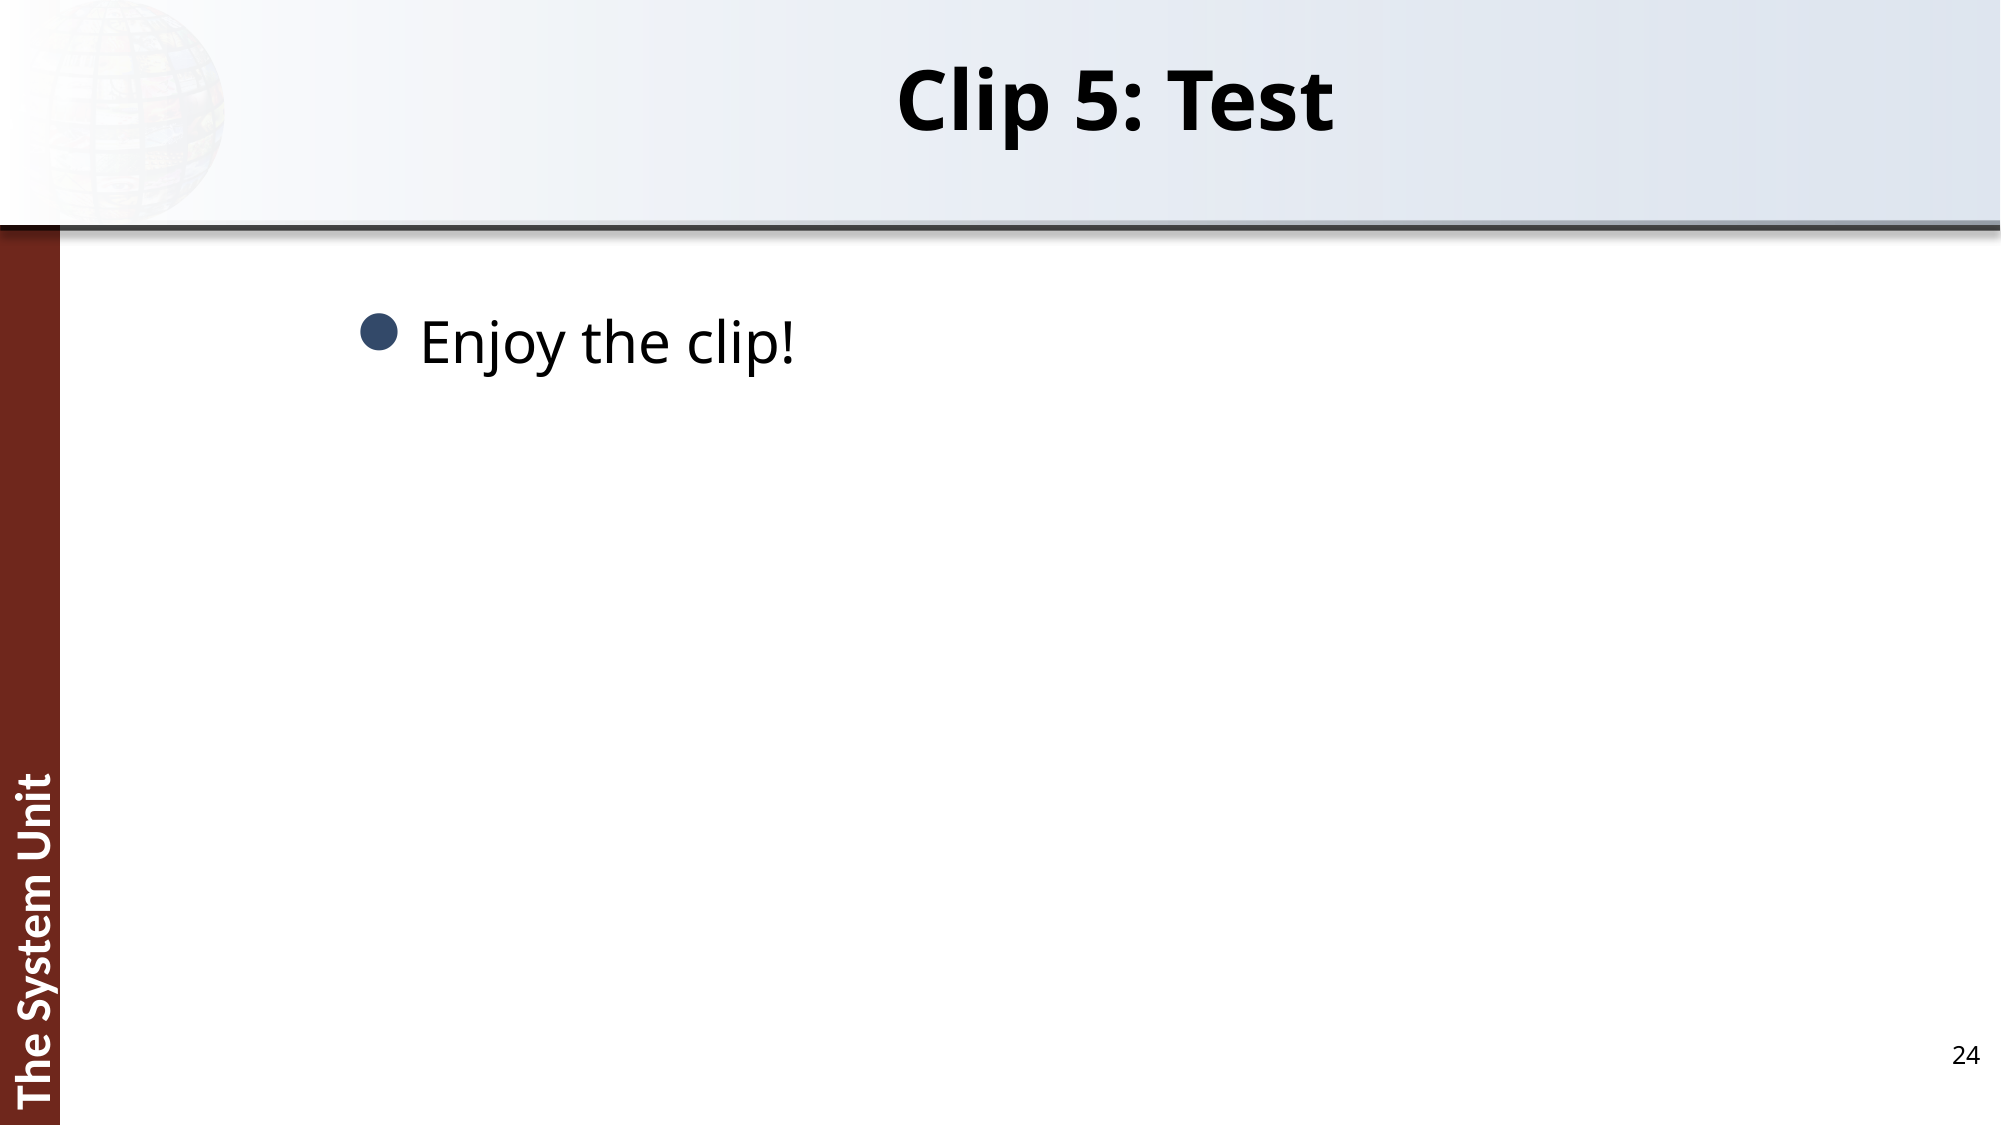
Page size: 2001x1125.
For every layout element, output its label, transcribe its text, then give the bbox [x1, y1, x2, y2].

slide_number 24 [1795, 1033, 1996, 1079]
title Clip 5: Test [247, 0, 1985, 195]
list Enjoy the clip! [340, 298, 1900, 1005]
